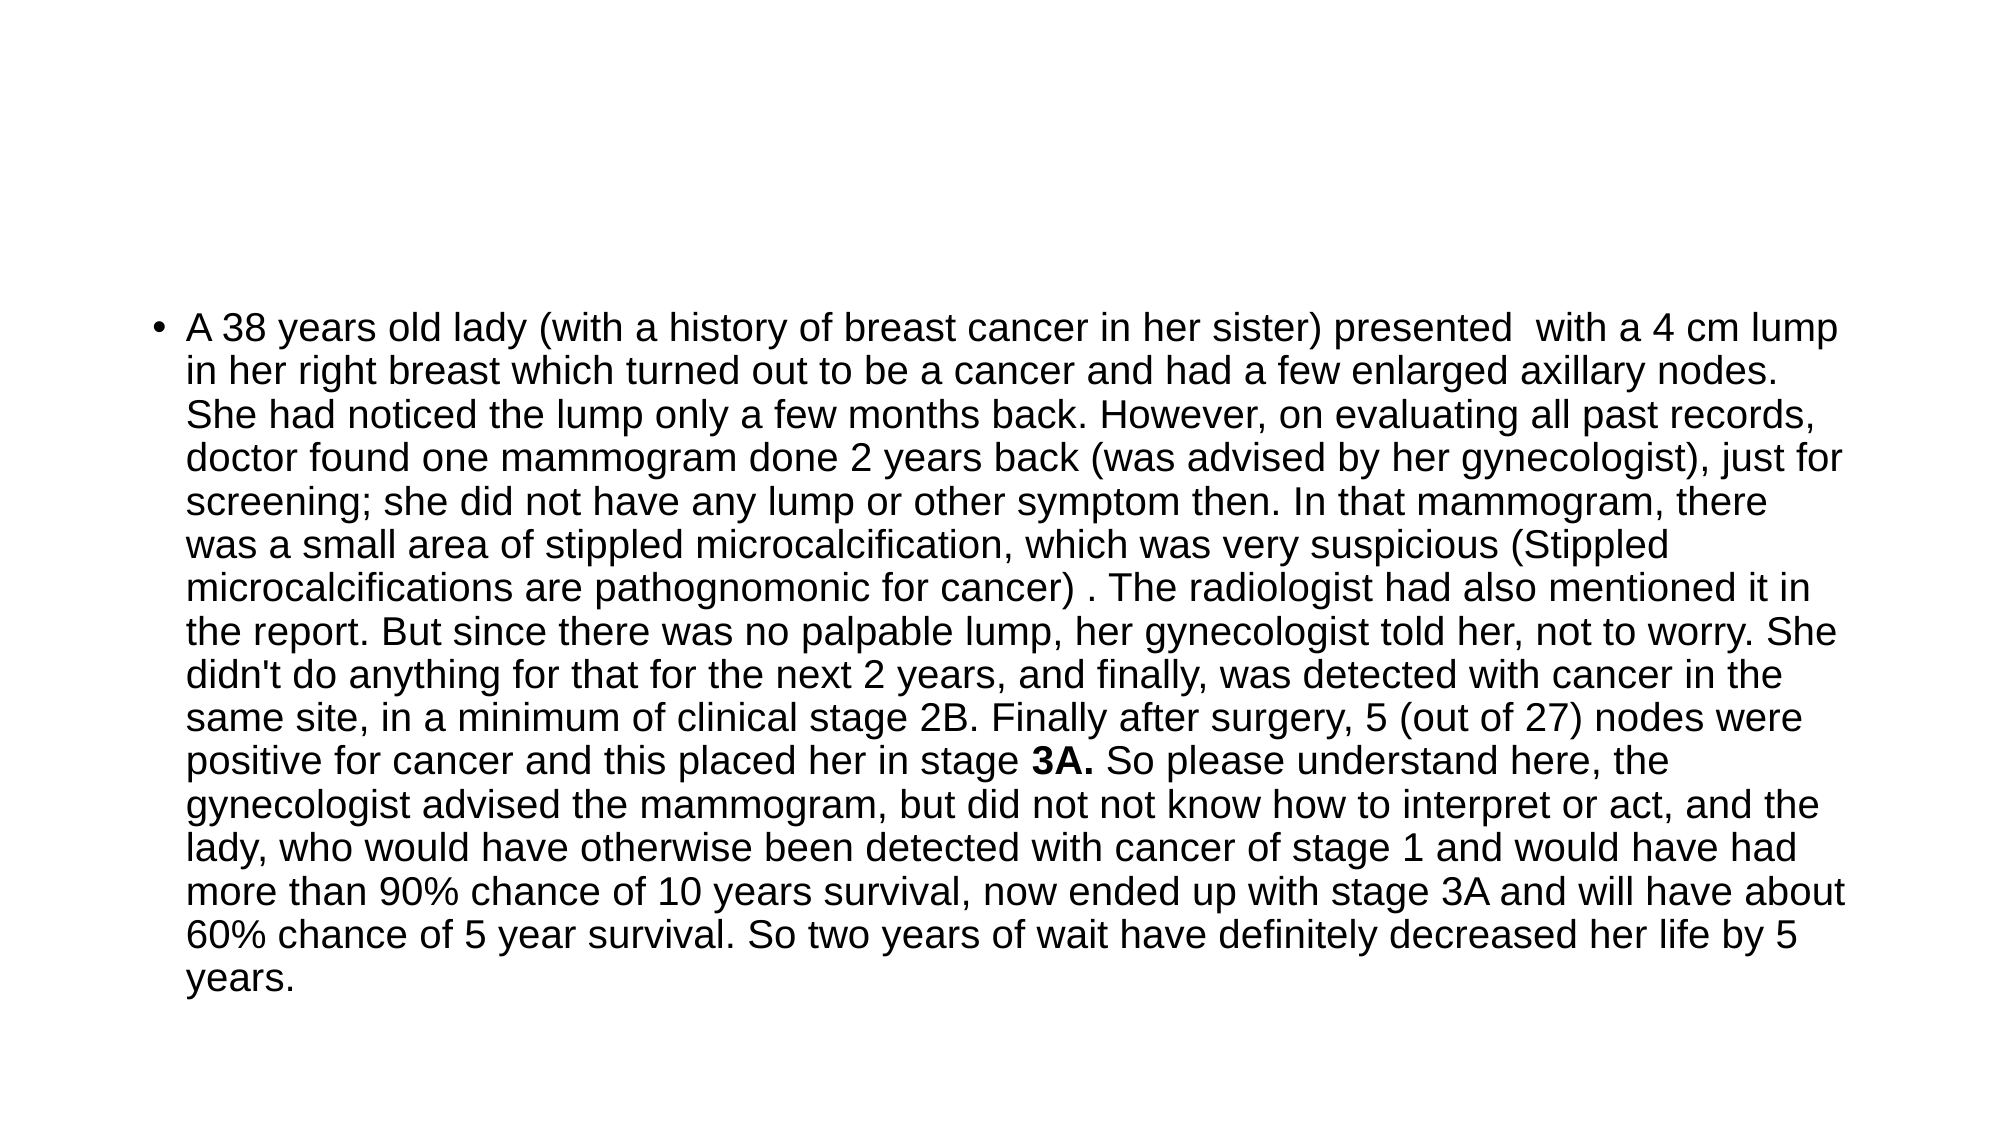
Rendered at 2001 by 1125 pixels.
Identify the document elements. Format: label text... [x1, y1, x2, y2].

list A 38 years old lady (with a history of breast cancer in her sister) presented with a 4 cm lump in her right breast which turned out to be a cancer and had a few enlarged axillary nodes. She had noticed the lump only a few months back. However, on evaluating all past records, doctor found one mammogram done 2 years back (was advised by her gynecologist), just for screening; she did not have any lump or other symptom then. In that mammogram, there was a small area of stippled microcalcification, which was very suspicious (Stippled microcalcifications are pathognomonic for cancer) . The radiologist had also mentioned it in the report. But since there was no palpable lump, her gynecologist told her, not to worry. She didn't do anything for that for the next 2 years, and finally, was detected with cancer in the same site, in a minimum of clinical stage 2B. Finally after surgery, 5 (out of 27) nodes were positive for cancer and this placed her in stage 3A. So please understand here, the gynecologist advised the mammogram, but did not not know how to interpret or act, and the lady, who would have otherwise been detected with cancer of stage 1 and would have had more than 90% chance of 10 years survival, now ended up with stage 3A and will have about 60% chance of 5 year survival. So two years of wait have definitely decreased her life by 5 years. [137, 299, 1863, 1014]
